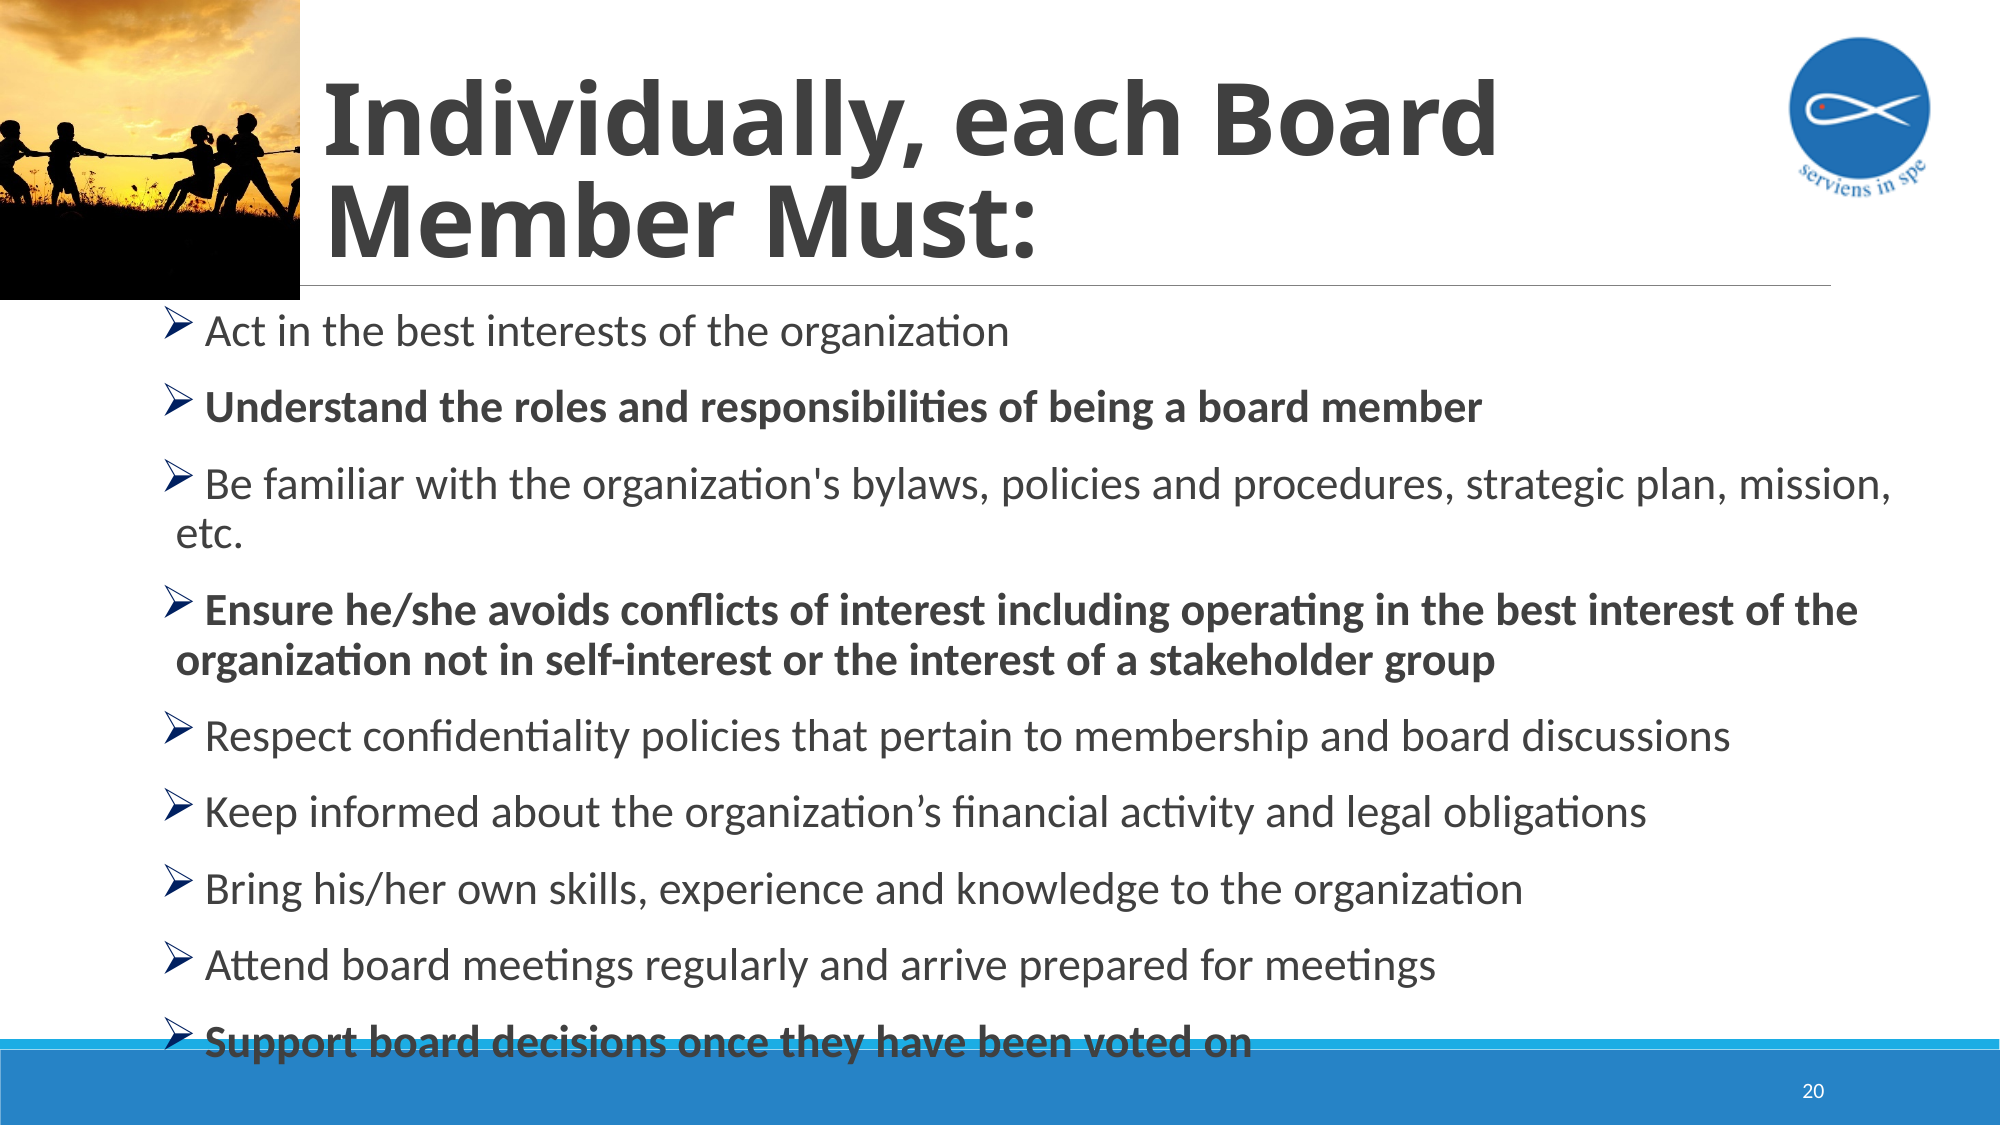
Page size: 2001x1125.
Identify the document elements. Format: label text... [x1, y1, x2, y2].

list Act in the best interests of the organization Understand the roles and responsibilities of being a board member Be familiar with the organization's bylaws, policies and procedures, strategic plan, mission, etc. Ensure he/she avoids conflicts of interest including operating in the best interest of the organization not in self-interest or the interest of a stakeholder group Respect confidentiality policies that pertain to membership and board discussions Keep informed about the organization’s financial activity and legal obligations Bring his/her own skills, experience and knowledge to the organization Attend board meetings regularly and arrive prepared for meetings Support board decisions once they have been voted on [160, 299, 1967, 1075]
picture [1721, 6, 2000, 223]
picture [0, 0, 301, 301]
title Individually, each Board Member Must: [308, 47, 1857, 286]
slide_number 20 [1624, 1059, 1840, 1120]
